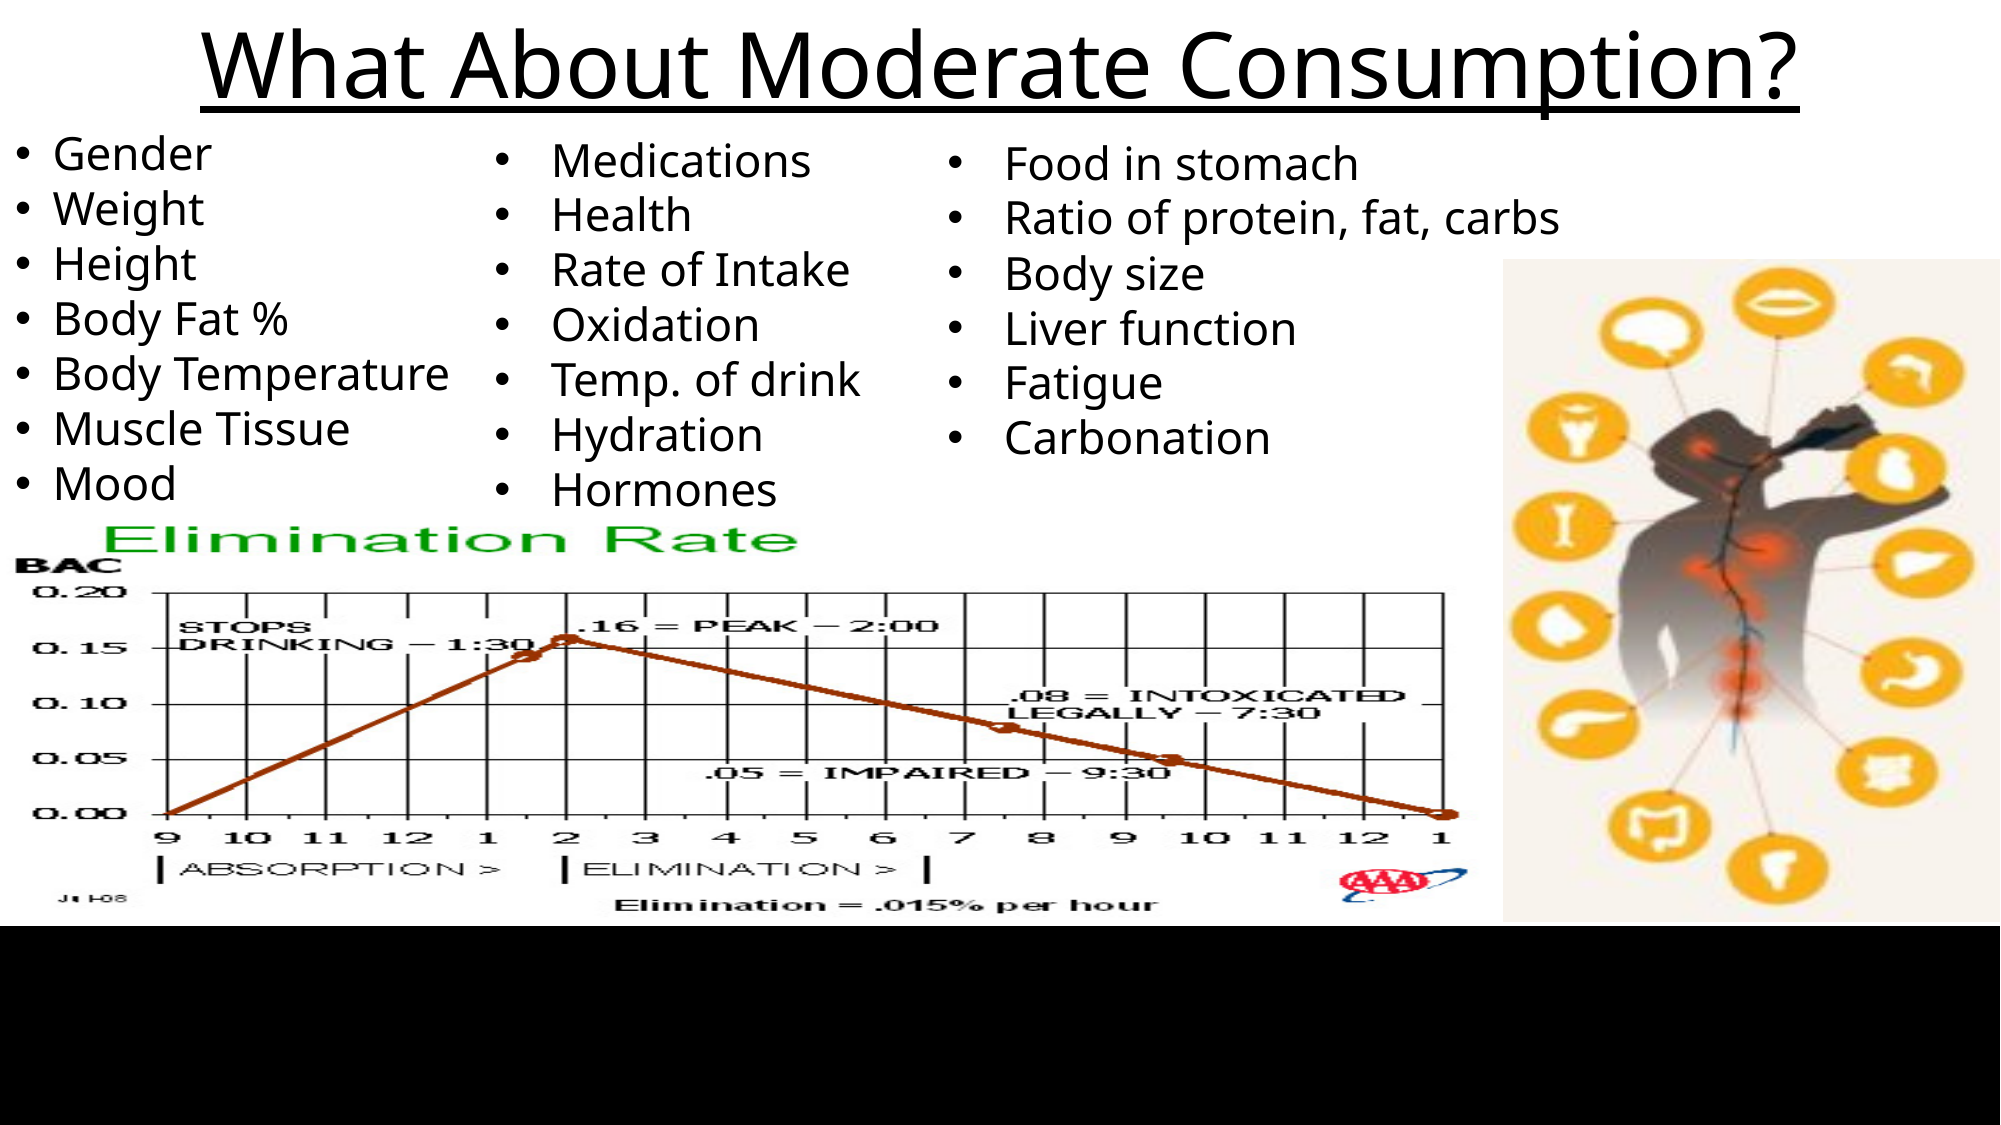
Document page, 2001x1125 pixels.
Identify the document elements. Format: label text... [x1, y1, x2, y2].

text_box Food in stomach Ratio of protein, fat, carbs Body size Liver function Fatigue Carbonation [932, 126, 1916, 485]
picture [0, 518, 1485, 922]
text_box Medications Health Rate of Intake Oxidation Temp. of drink Hydration Hormones [479, 123, 913, 518]
picture [1503, 259, 2000, 922]
list Gender Weight Height Body Fat % Body Temperature Muscle Tissue Mood [0, 117, 497, 518]
text_box What About Moderate Consumption? [0, 0, 2000, 125]
text_box [0, 925, 2000, 1125]
